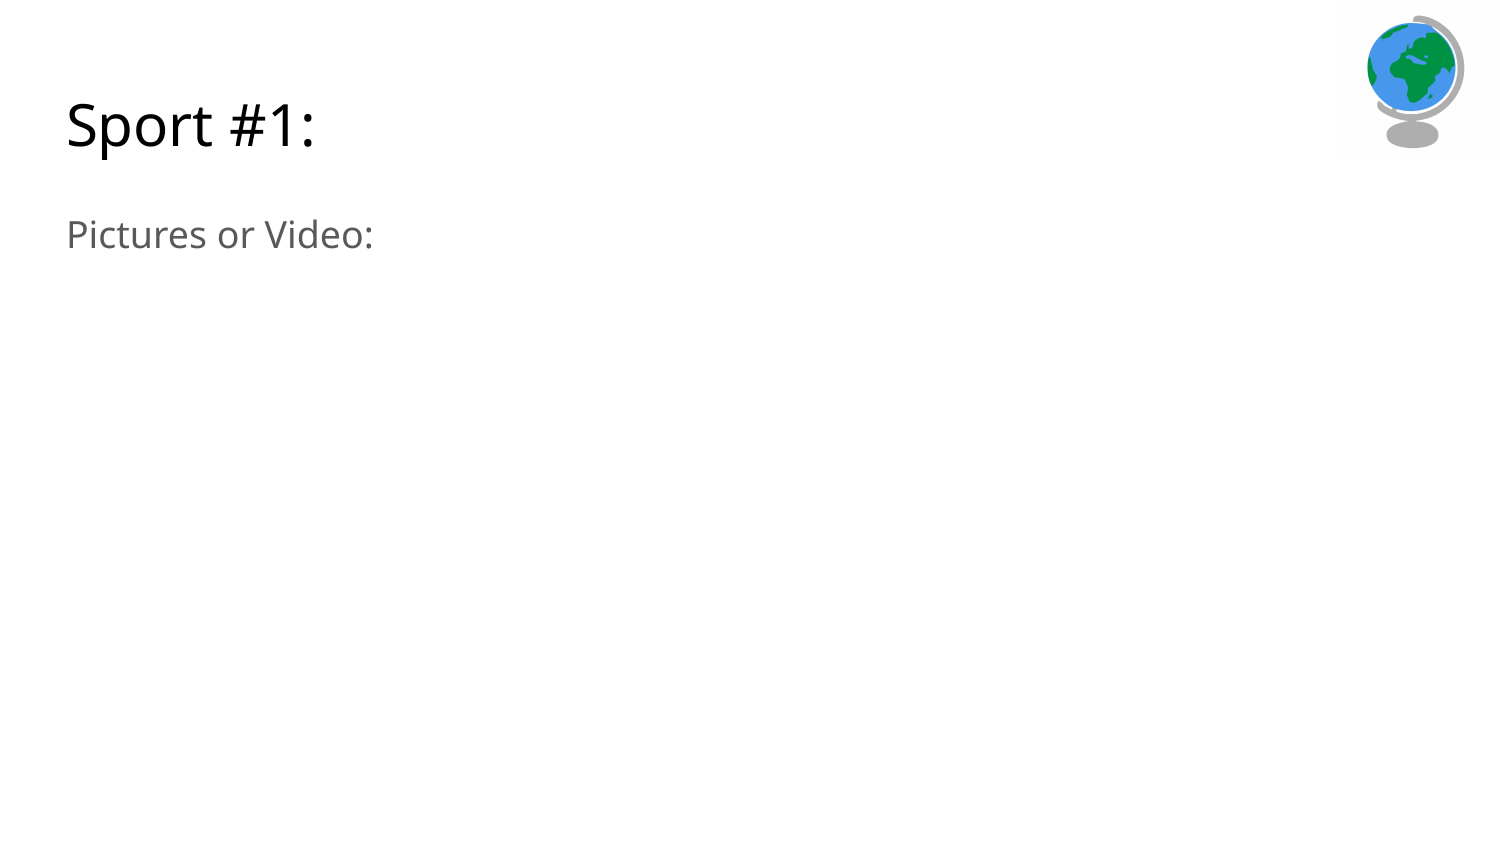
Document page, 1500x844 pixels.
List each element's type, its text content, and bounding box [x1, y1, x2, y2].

list Pictures or Video: [51, 189, 1449, 750]
title Sport #1: [51, 72, 1338, 167]
picture [1335, 0, 1500, 159]
